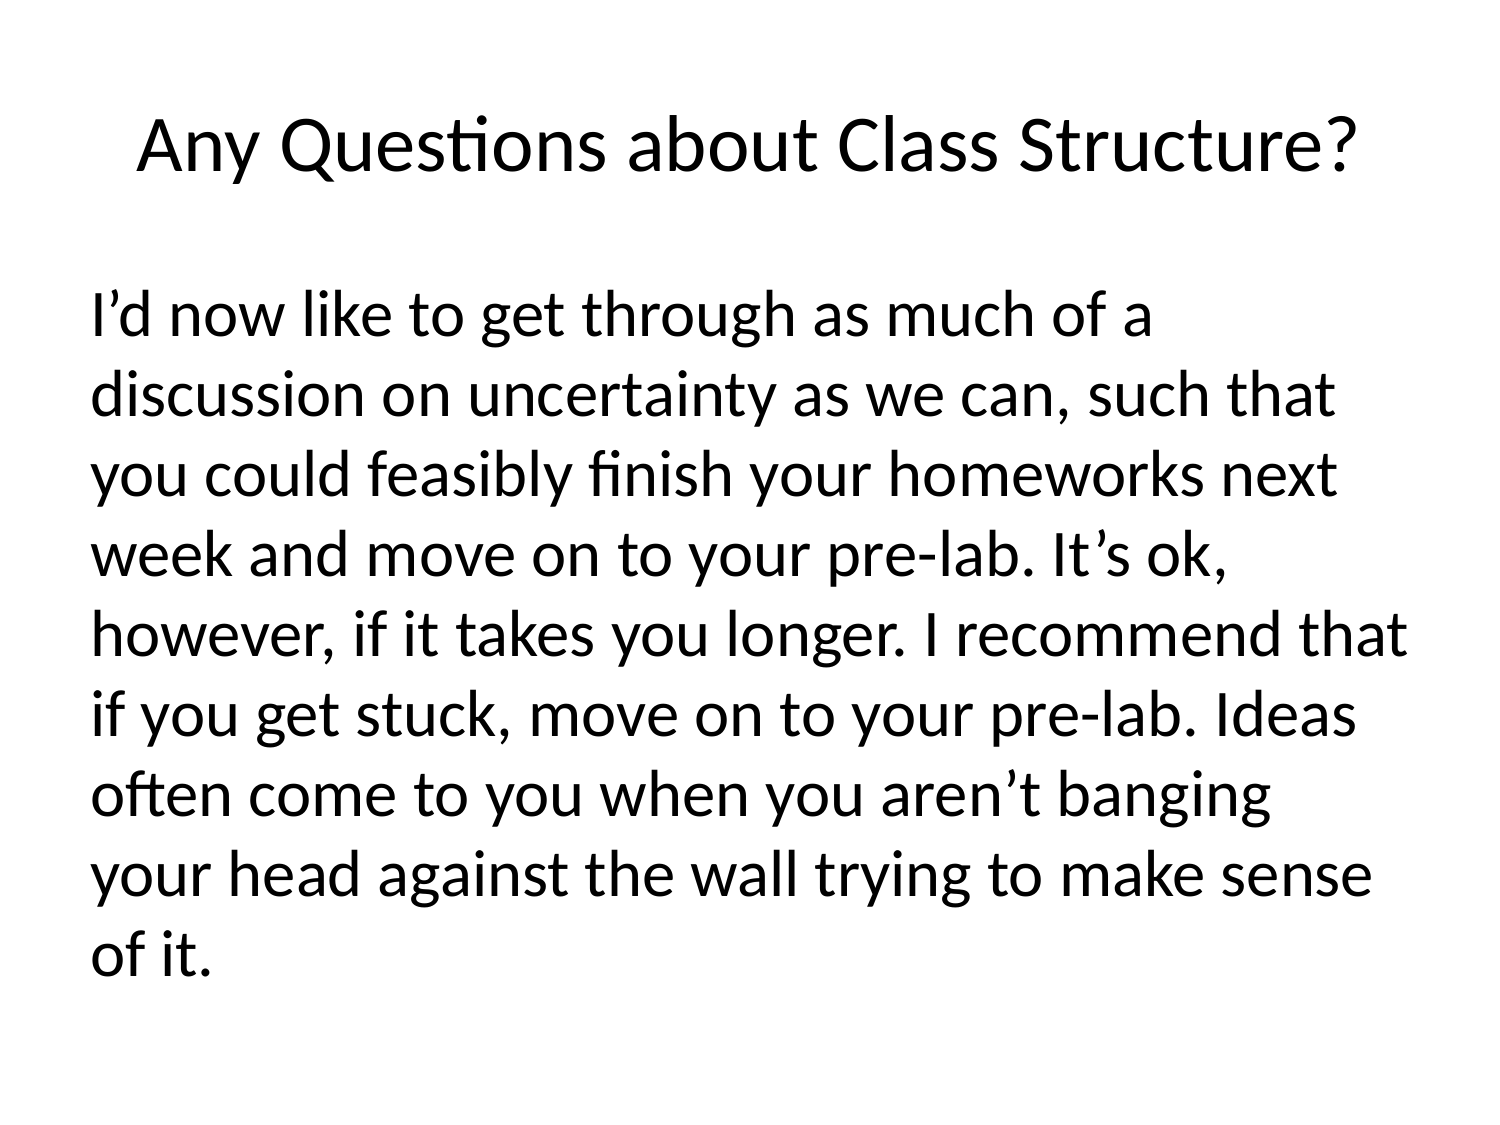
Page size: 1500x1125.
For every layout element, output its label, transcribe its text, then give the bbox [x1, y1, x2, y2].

title Any Questions about Class Structure? [75, 45, 1425, 233]
list I’d now like to get through as much of a discussion on uncertainty as we can, such that you could feasibly finish your homeworks next week and move on to your pre-lab. It’s ok, however, if it takes you longer. I recommend that if you get stuck, move on to your pre-lab. Ideas often come to you when you aren’t banging your head against the wall trying to make sense of it. [75, 262, 1425, 1005]
